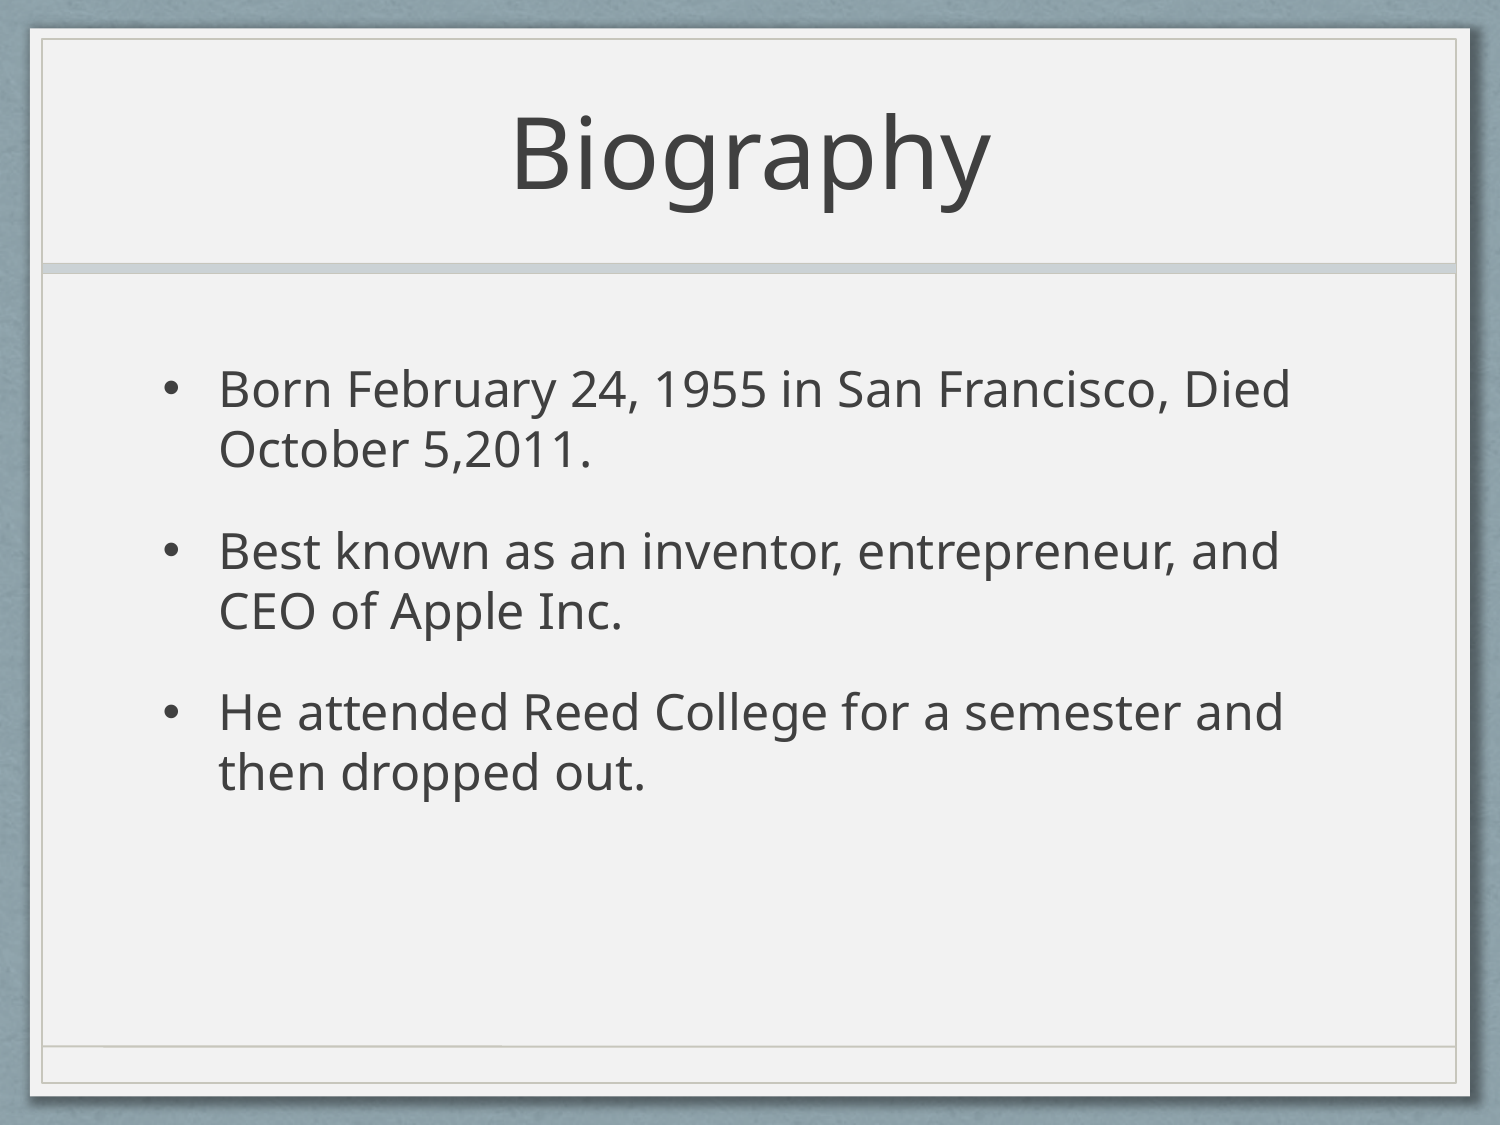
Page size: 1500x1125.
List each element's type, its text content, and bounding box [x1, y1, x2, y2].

title Biography [147, 40, 1353, 260]
list Born February 24, 1955 in San Francisco, Died October 5,2011. Best known as an inventor, entrepreneur, and CEO of Apple Inc. He attended Reed College for a semester and then dropped out. [147, 350, 1353, 995]
